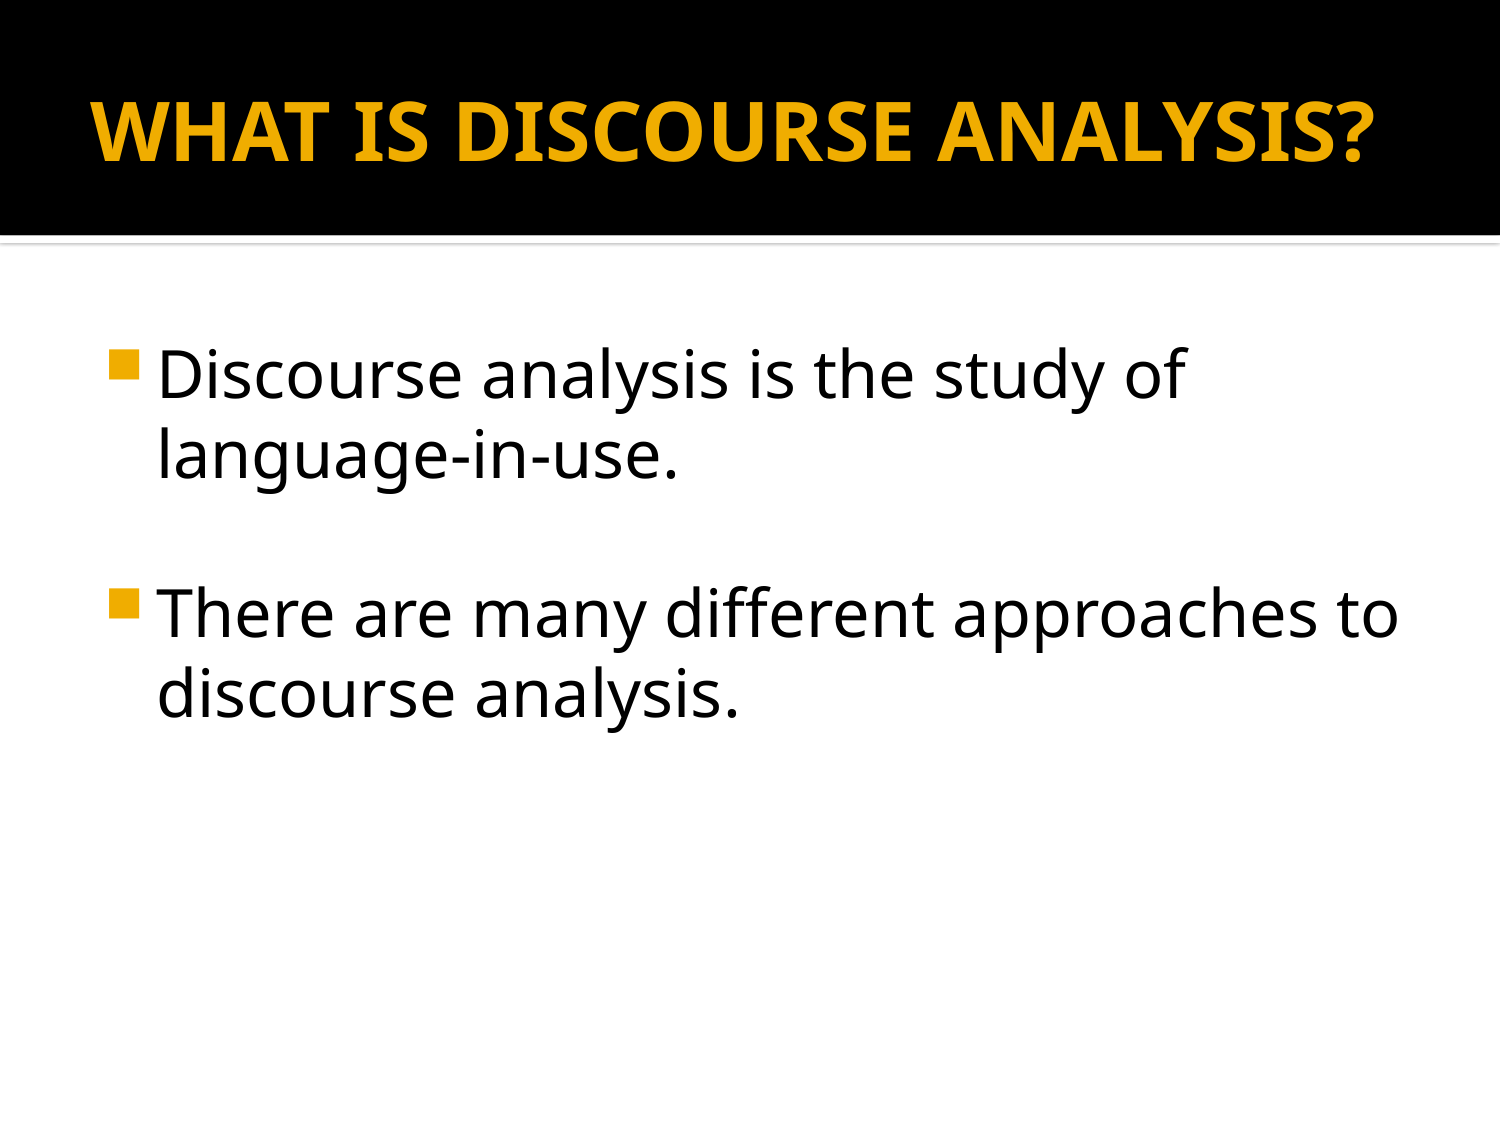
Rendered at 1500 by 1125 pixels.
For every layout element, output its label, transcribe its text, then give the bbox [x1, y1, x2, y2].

list Discourse analysis is the study of language-in-use. There are many different approaches to discourse analysis. [75, 316, 1425, 1005]
title WHAT IS DISCOURSE ANALYSIS? [75, 25, 1425, 231]
